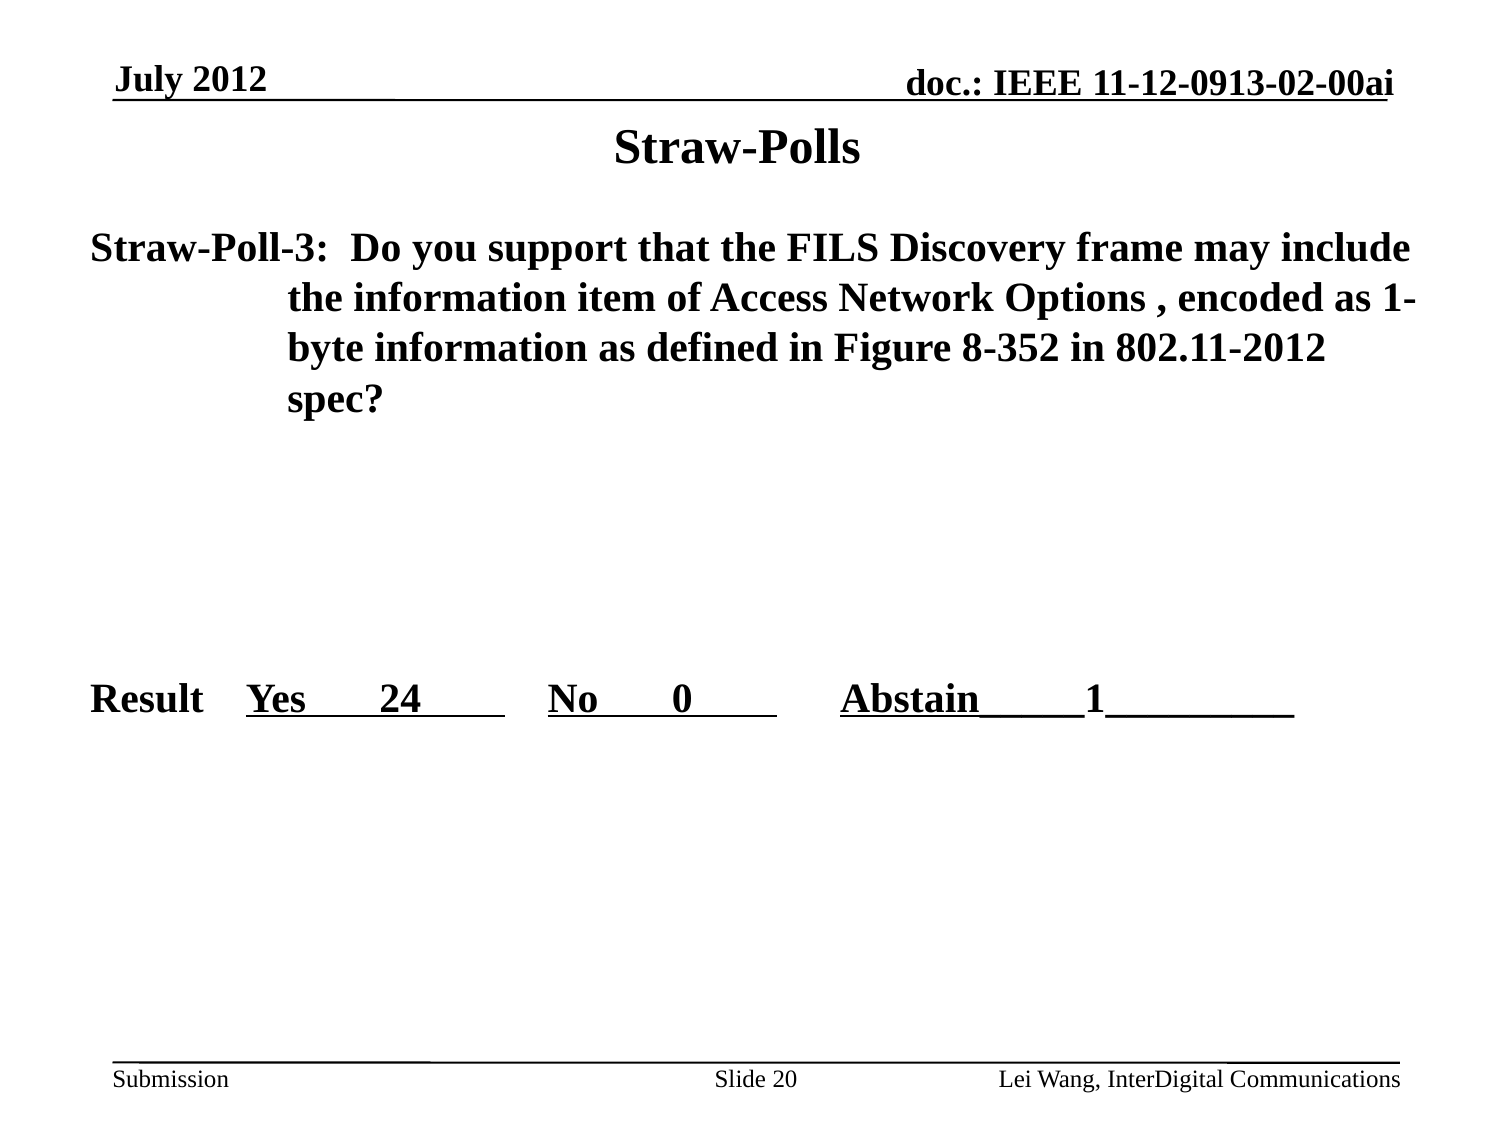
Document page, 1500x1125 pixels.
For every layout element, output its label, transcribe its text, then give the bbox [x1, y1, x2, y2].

slide_number Slide 20 [712, 1061, 800, 1123]
title Straw-Polls [99, 99, 1375, 188]
footer Lei Wang, InterDigital Communications [878, 1061, 1402, 1093]
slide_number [114, 54, 423, 100]
list Straw-Poll-3: Do you support that the FILS Discovery frame may include the information item of Access Network Options , encoded as 1-byte information as defined in Figure 8-352 in 802.11-2012 spec? Result Yes 24 No 0 Abstain_____1_________ [74, 212, 1444, 1057]
